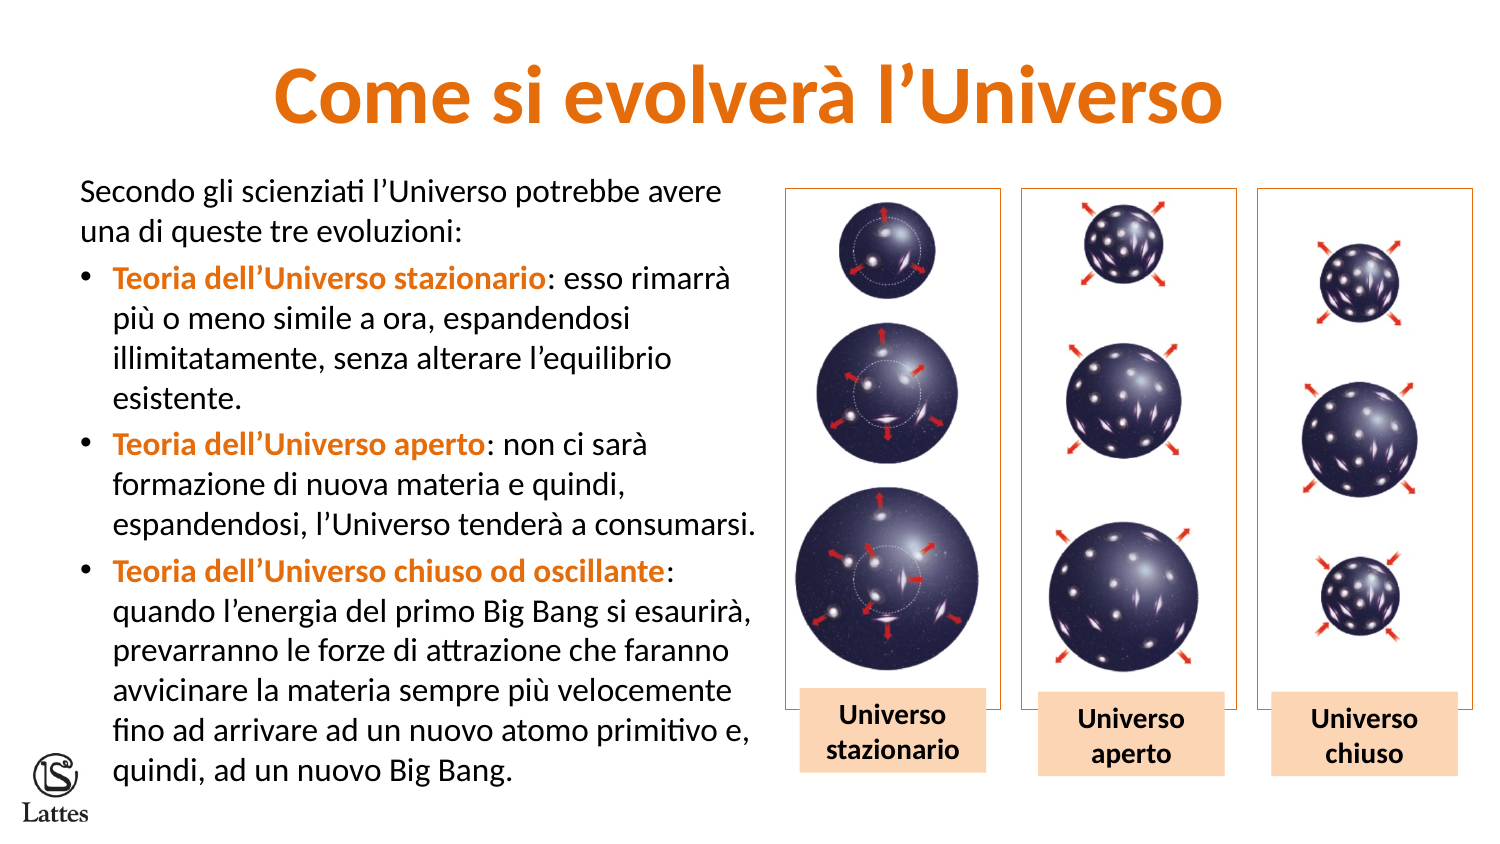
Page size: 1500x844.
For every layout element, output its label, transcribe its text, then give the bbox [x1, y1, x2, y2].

text_box Universo chiuso [1271, 719, 1458, 777]
text_box Universo stazionario [799, 719, 987, 773]
picture [785, 188, 1001, 710]
text_box Universo aperto [1038, 719, 1225, 777]
picture [21, 752, 88, 823]
picture [1257, 188, 1474, 710]
list Secondo gli scienziati l’Universo potrebbe avere una di queste tre evoluzioni: Teoria dell’Universo stazionario: esso rimarrà più o meno simile a ora, espandendosi illimitatamente, senza alterare l’equilibrio esistente. Teoria dell’Universo aperto: non ci sarà formazione di nuova materia e quindi, espandendosi, l’Universo tenderà a consumarsi. Teoria dell’Universo chiuso od oscillante: quando l’energia del primo Big Bang si esaurirà, prevarranno le forze di attrazione che faranno avvicinare la materia sempre più velocemente fino ad arrivare ad un nuovo atomo primitivo e, quindi, ad un nuovo Big Bang. [64, 161, 796, 836]
title Come si evolverà l’Universo [75, 20, 1425, 161]
picture [1021, 188, 1237, 710]
